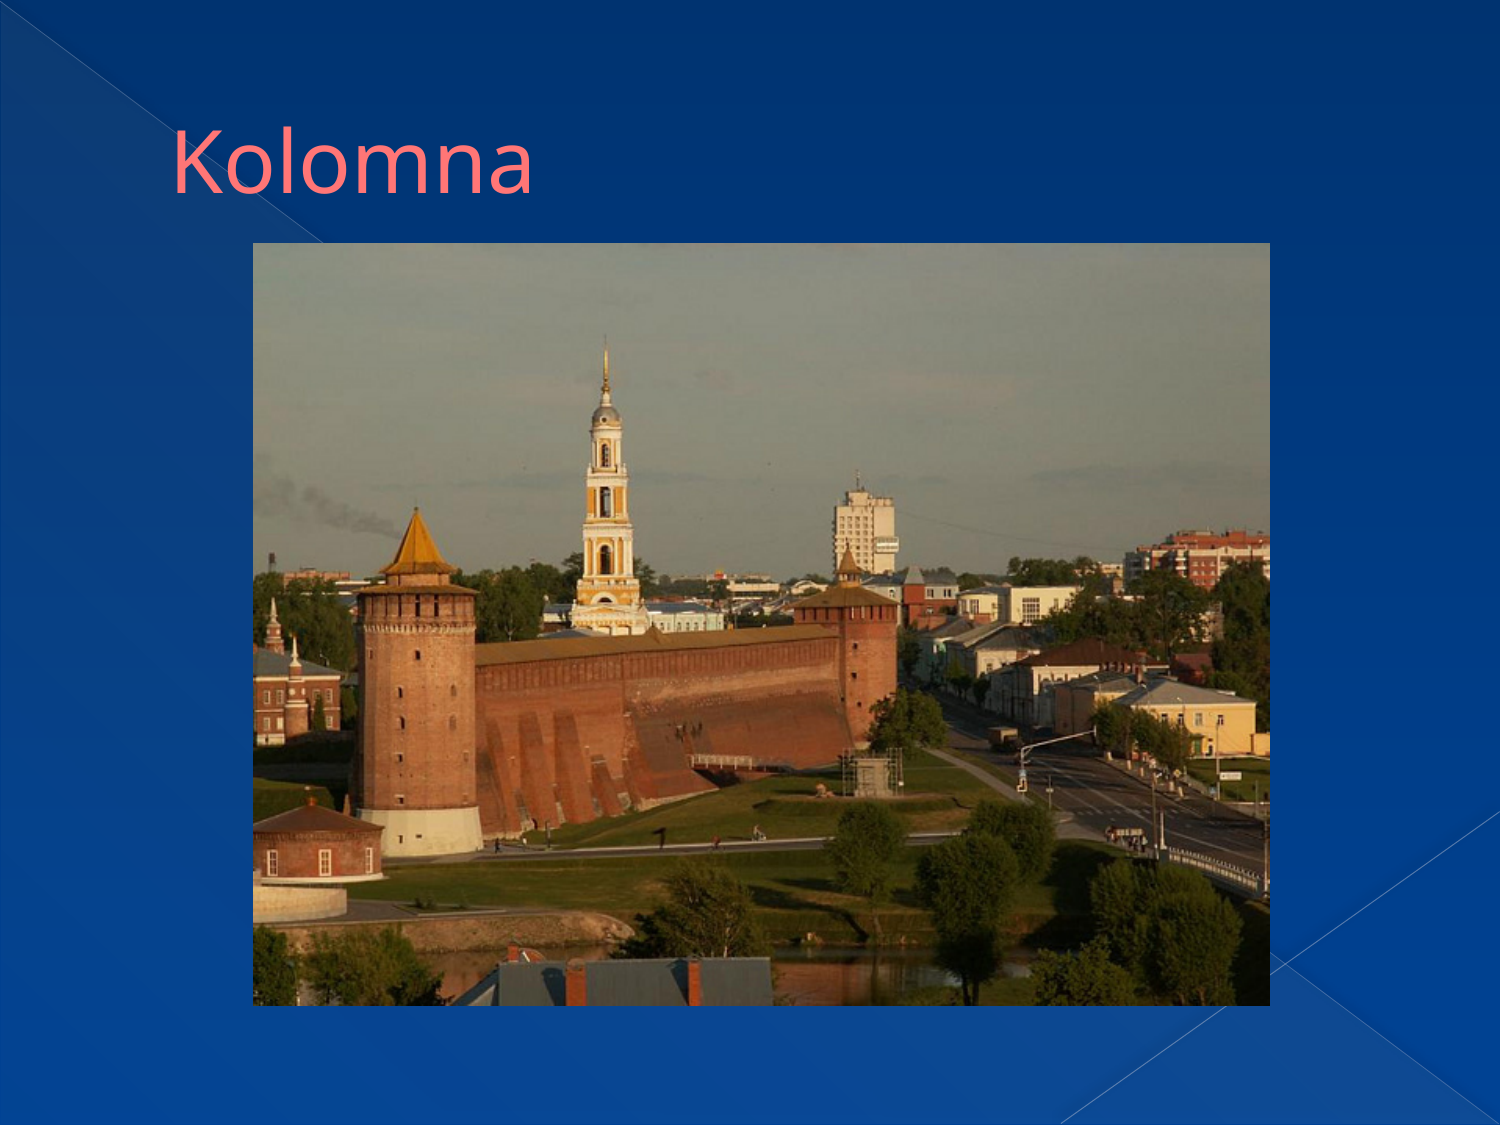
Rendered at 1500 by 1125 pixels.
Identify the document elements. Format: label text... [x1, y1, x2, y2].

title Kolomna [75, 43, 1425, 274]
picture [253, 243, 1270, 1007]
